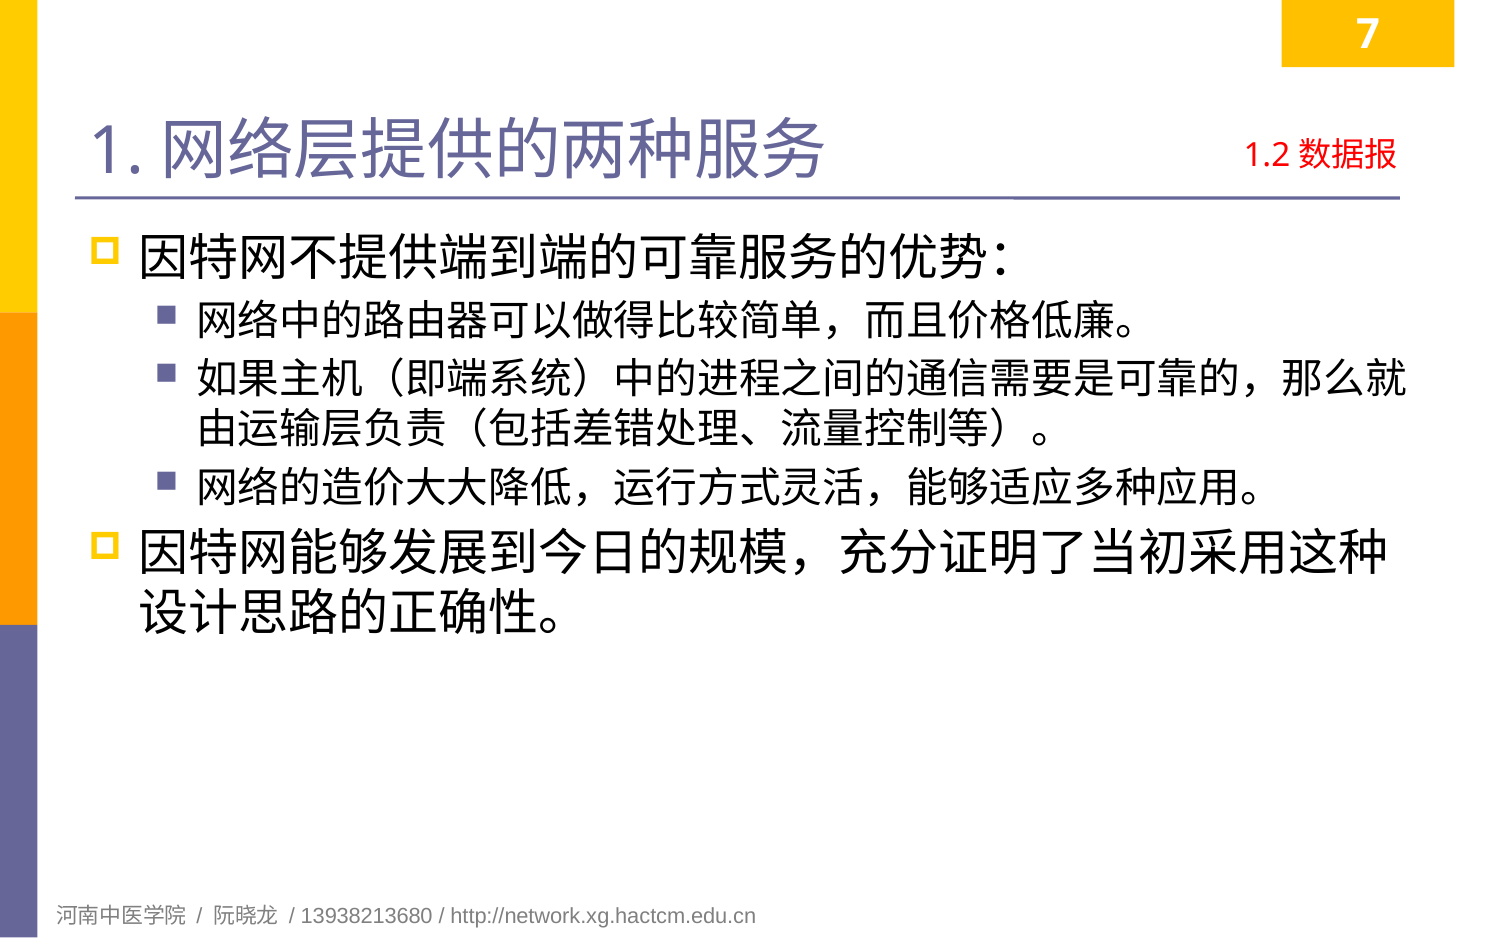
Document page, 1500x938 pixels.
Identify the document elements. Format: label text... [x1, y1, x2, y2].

list 1.2数据报 [939, 126, 1412, 186]
slide_number 7 [1281, 0, 1455, 68]
title 1.网络层提供的两种服务 [75, 37, 1425, 194]
list 因特网不提供端到端的可靠服务的优势： 网络中的路由器可以做得比较简单，而且价格低廉。 如果主机（即端系统）中的进程之间的通信需要是可靠的，那么就由运输层负责（包括差错处理、流量控制等）。 网络的造价大大降低，运行方式灵活，能够适应多种应用。 因特网能够发展到今日的规模，充分证明了当初采用这种设计思路的正确性。 [75, 218, 1425, 839]
